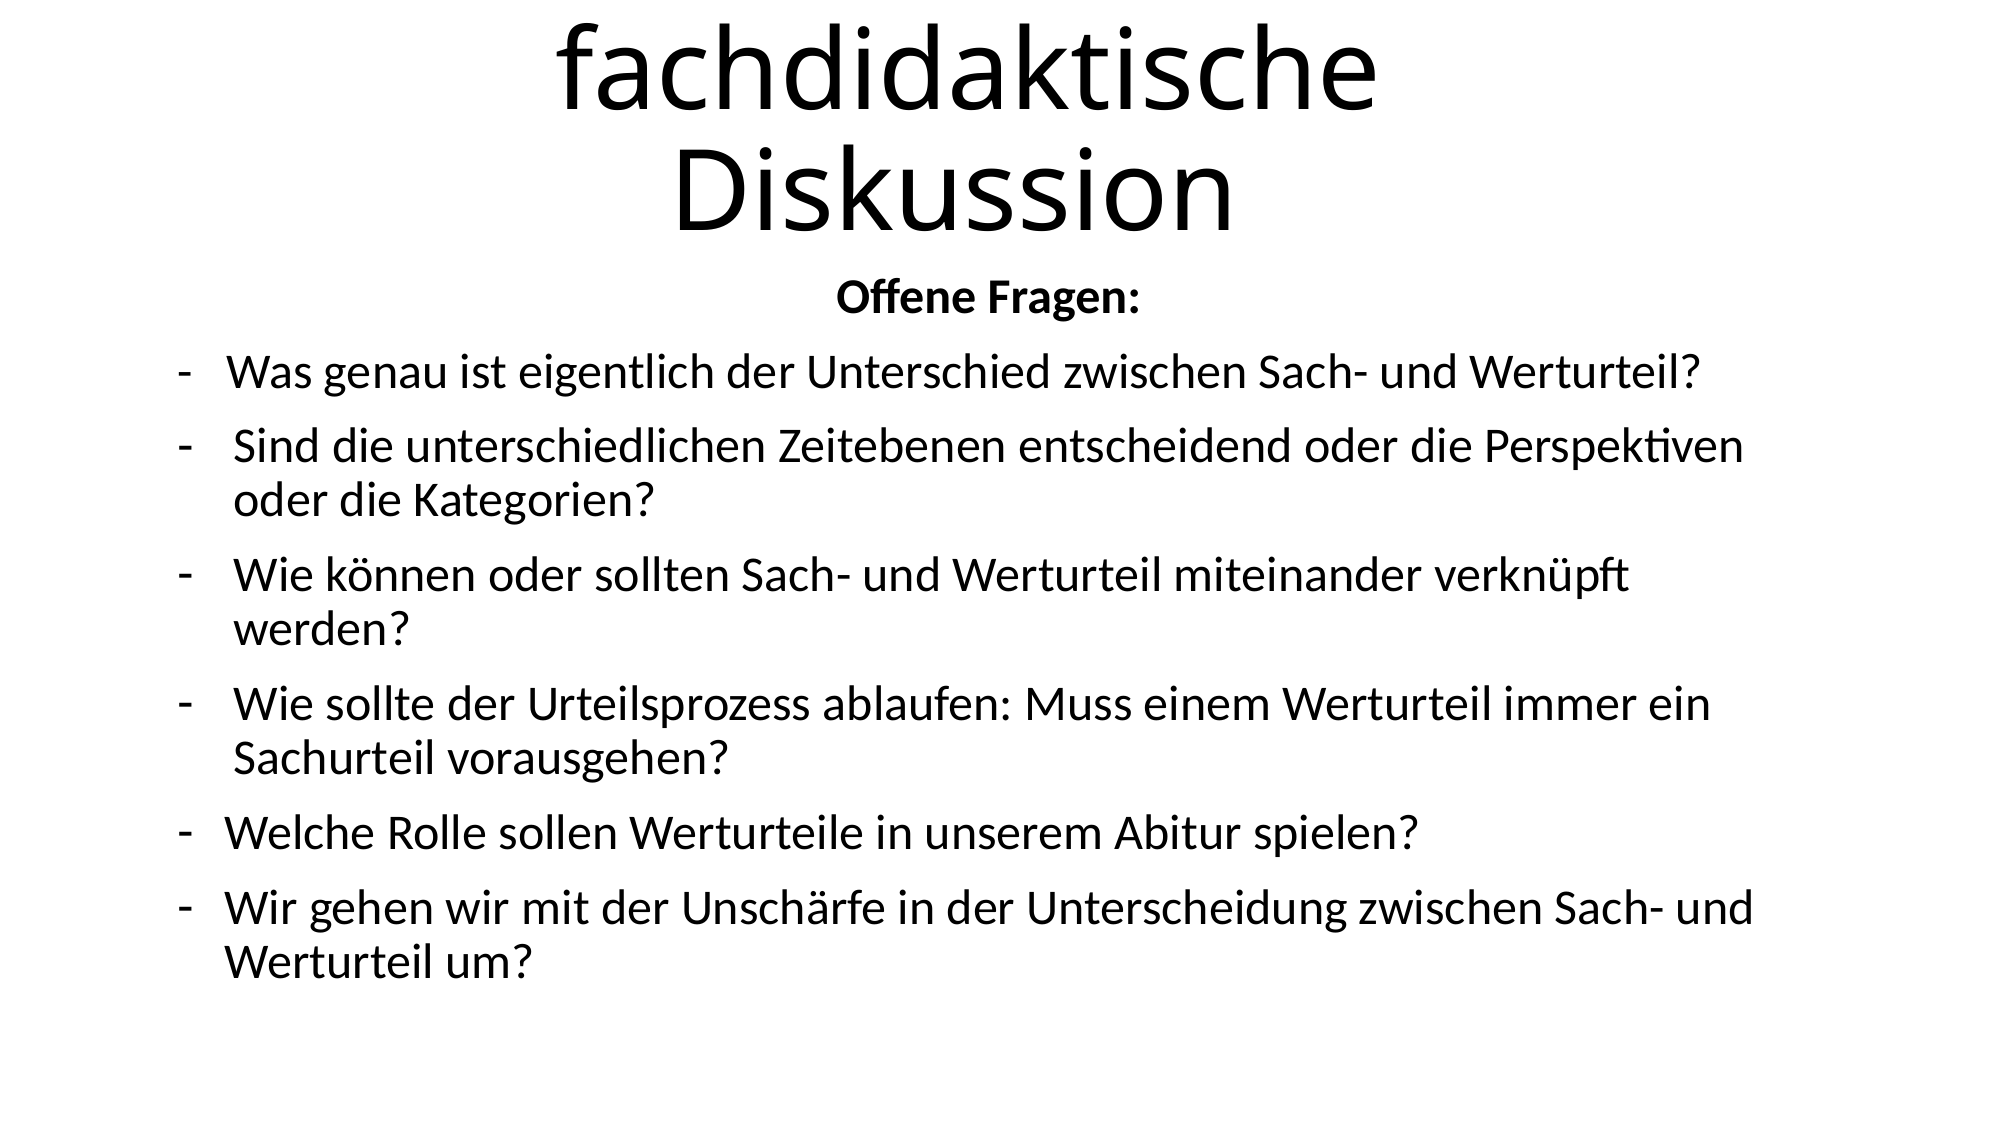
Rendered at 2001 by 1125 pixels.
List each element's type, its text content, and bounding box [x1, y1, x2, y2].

subtitle Offene Fragen: - Was genau ist eigentlich der Unterschied zwischen Sach- und Werturteil? Sind die unterschiedlichen Zeitebenen entscheidend oder die Perspektiven oder die Kategorien? Wie können oder sollten Sach- und Werturteil miteinander verknüpft werden? Wie sollte der Urteilsprozess ablaufen: Muss einem Werturteil immer ein Sachurteil vorausgehen? Welche Rolle sollen Werturteile in unserem Abitur spielen? Wir gehen wir mit der Unschärfe in der Unterscheidung zwischen Sach- und Werturteil um? [162, 262, 1827, 1027]
title Einblick in eine aktuelle fachdidaktische Diskussion [255, 37, 1682, 262]
